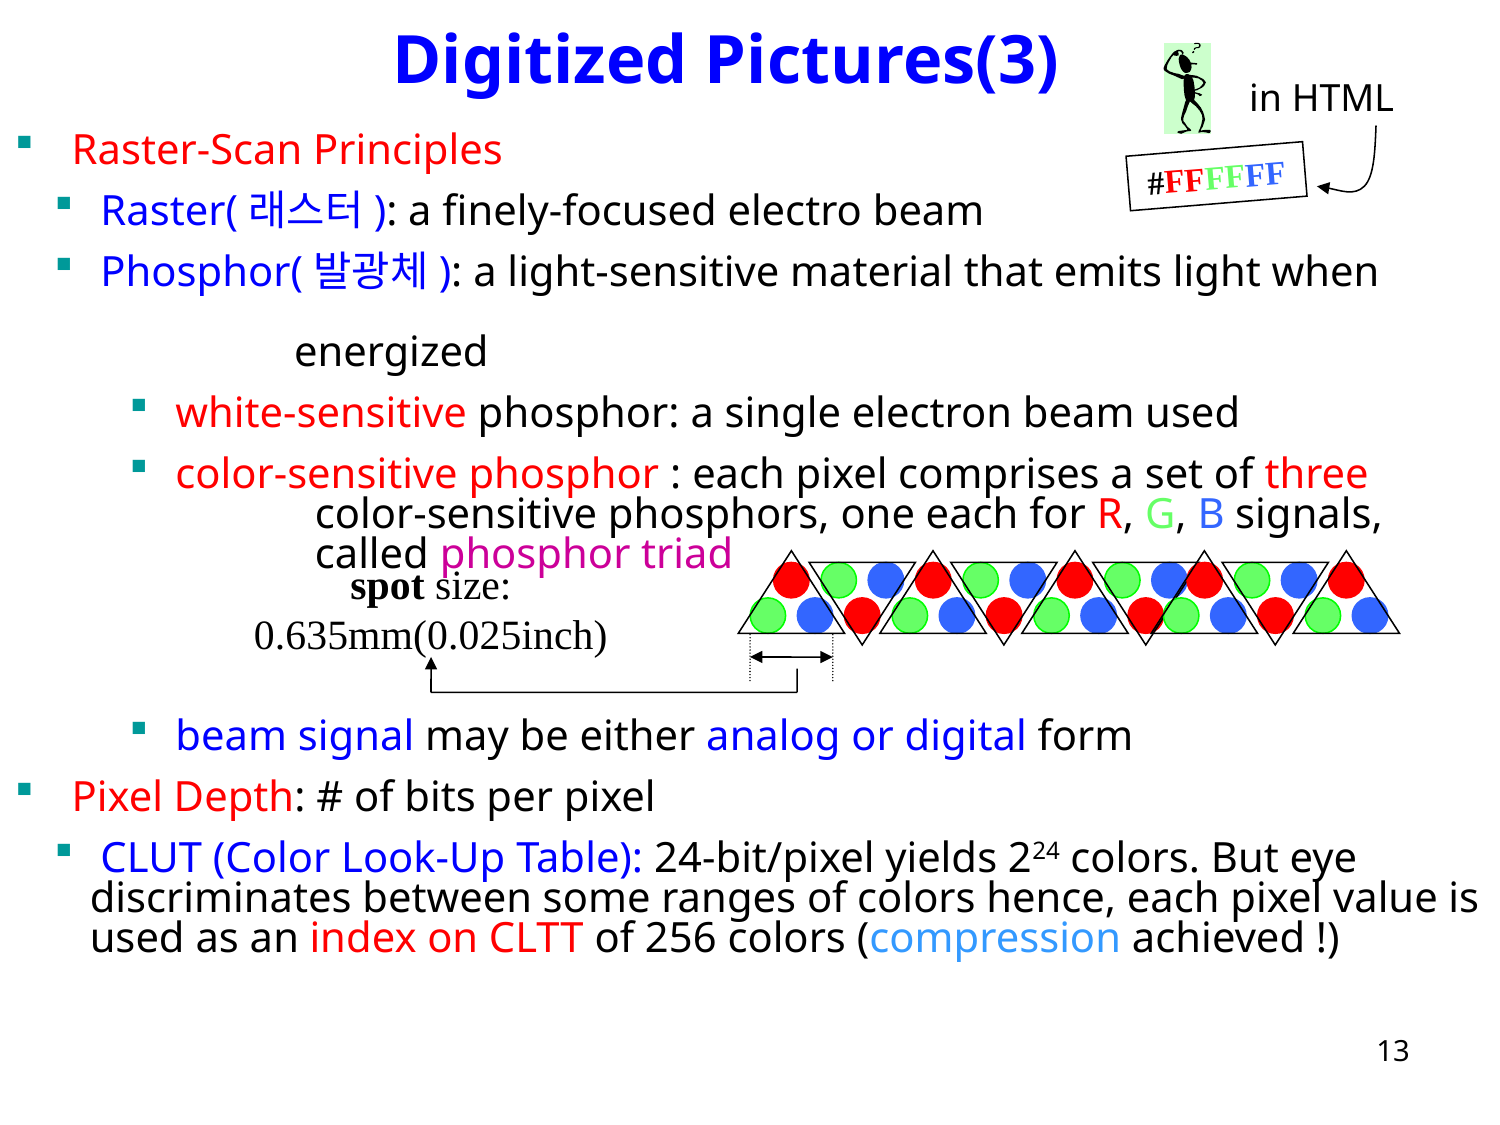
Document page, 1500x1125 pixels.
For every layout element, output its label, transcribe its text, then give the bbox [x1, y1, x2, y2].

text_box #FFFFFF [1126, 141, 1308, 211]
text_box [950, 562, 1058, 645]
text_box in HTML [1234, 66, 1424, 127]
text_box [1293, 550, 1400, 634]
text_box [1316, 125, 1377, 195]
text_box [424, 656, 438, 693]
text_box spot size: 0.635mm(0.025inch) [230, 550, 632, 666]
slide_number 13 [1074, 1024, 1426, 1103]
text_box Raster-Scan Principles Raster(래스터): a finely-focused electro beam Phosphor(발광체): a light-sensitive material that emits light when energized white-sensitive phosphor: a single electron beam used color-sensitive phosphor : each pixel comprises a set of three color-sensitive phosphors, one each for R, G, B signals, called phosphor triad beam signal may be either analog or digital form Pixel Depth: # of bits per pixel CLUT (Color Look-Up Table): 24-bit/pixel yields 224 colors. But eye discriminates between some ranges of colors hence, each pixel value is used as an index on CLTT of 256 colors (compression achieved !) [0, 125, 1500, 968]
text_box [1151, 550, 1258, 634]
text_box [750, 650, 833, 664]
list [1163, 42, 1212, 135]
text_box [1021, 550, 1129, 634]
text_box [879, 550, 987, 634]
title Digitized Pictures(3) [76, 0, 1377, 114]
text_box [809, 562, 916, 645]
text_box [1092, 562, 1196, 645]
text_box [1222, 562, 1329, 645]
text_box [738, 550, 845, 634]
